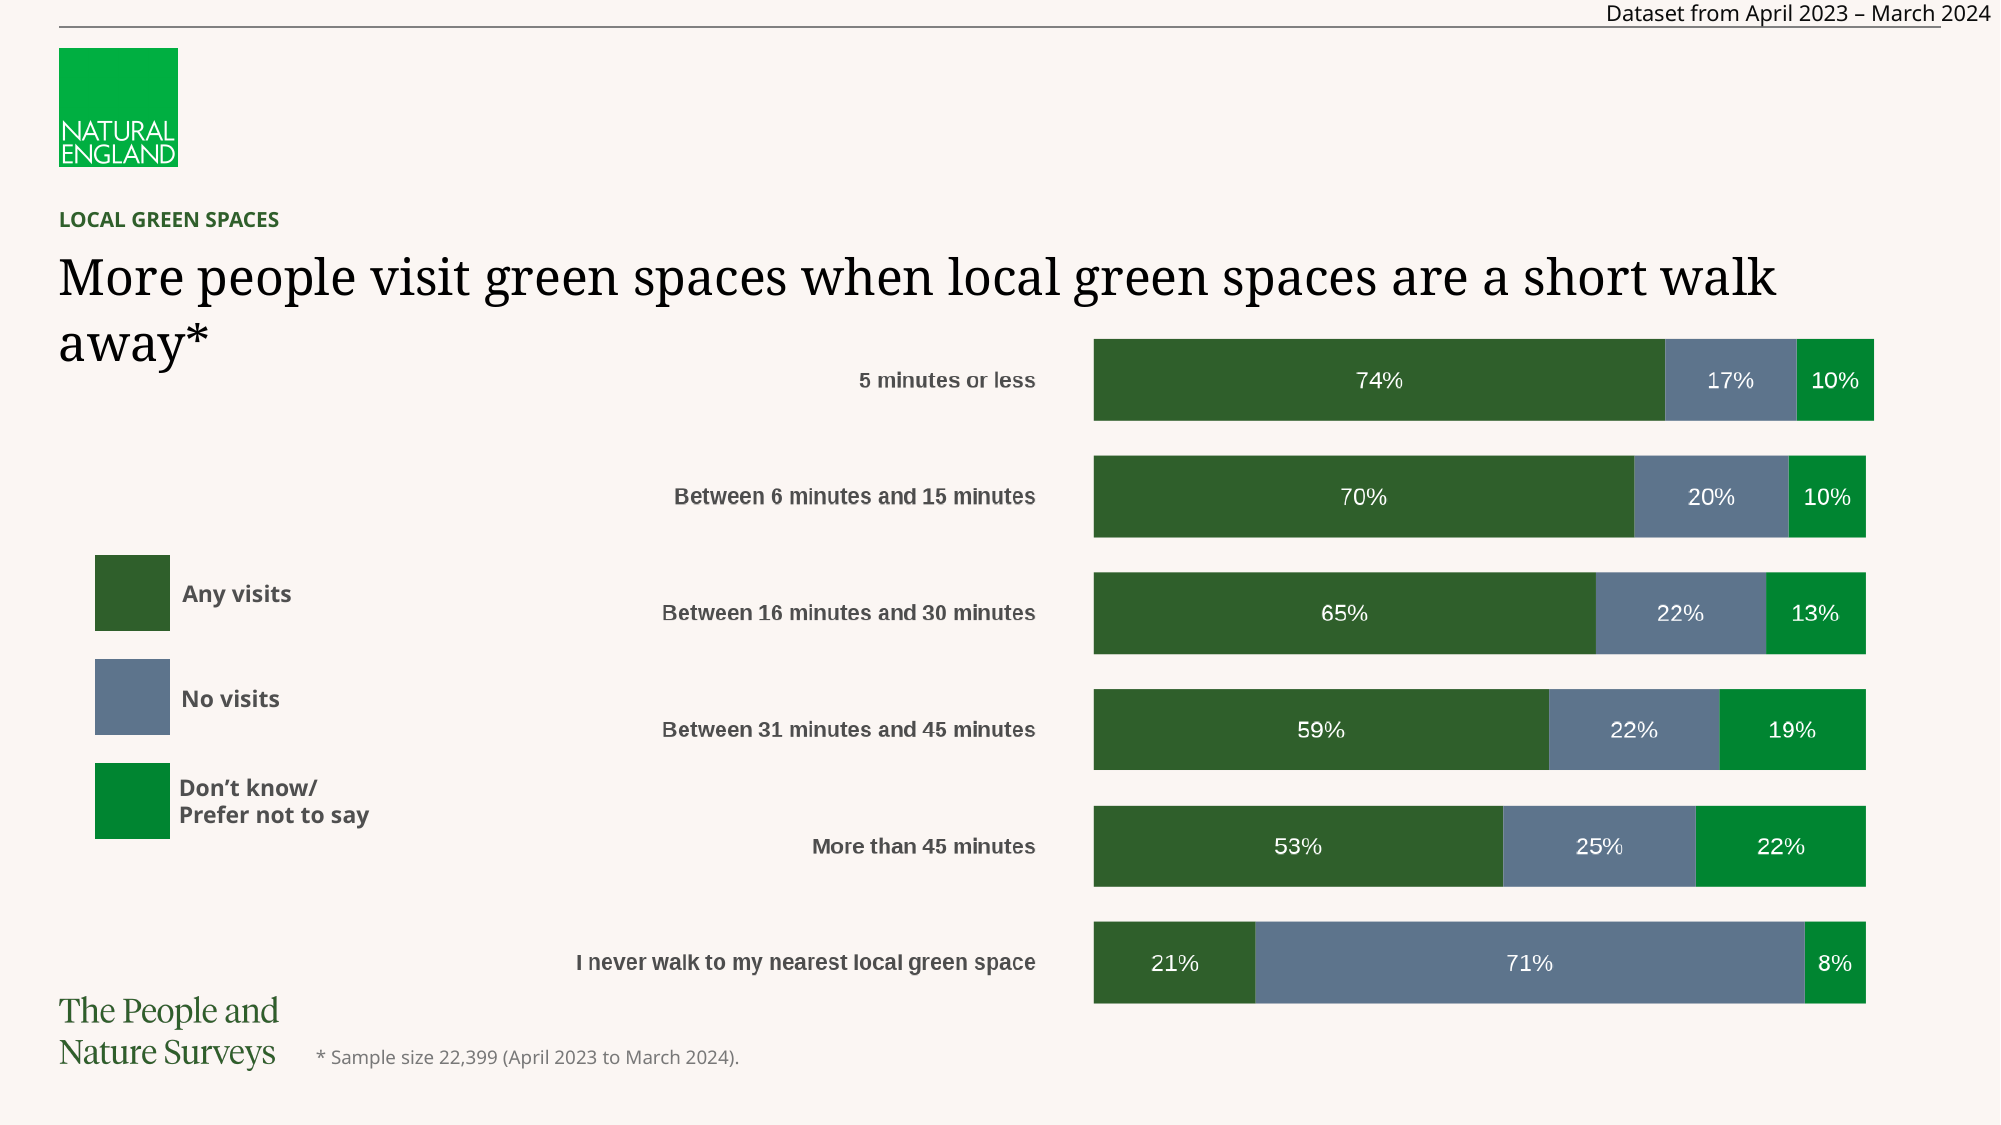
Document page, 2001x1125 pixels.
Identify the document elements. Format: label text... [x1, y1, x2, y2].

text_box [95, 763, 170, 839]
picture [536, 326, 1878, 1020]
text_box Any visits [178, 579, 296, 607]
footer * Sample size 22,399 (April 2023 to March 2024). [315, 1045, 1680, 1069]
list More people visit green spaces when local green spaces are a short walk away* [59, 239, 1862, 301]
picture [59, 996, 279, 1071]
text_box [95, 555, 170, 631]
title LOCAL GREEN SPACES [59, 209, 759, 239]
text_box No visits [172, 684, 290, 712]
text_box Dataset from April 2023 – March 2024 [1206, 0, 1992, 27]
text_box Don’t know/ Prefer not to say [178, 773, 454, 829]
picture [59, 48, 178, 167]
text_box [95, 659, 170, 735]
